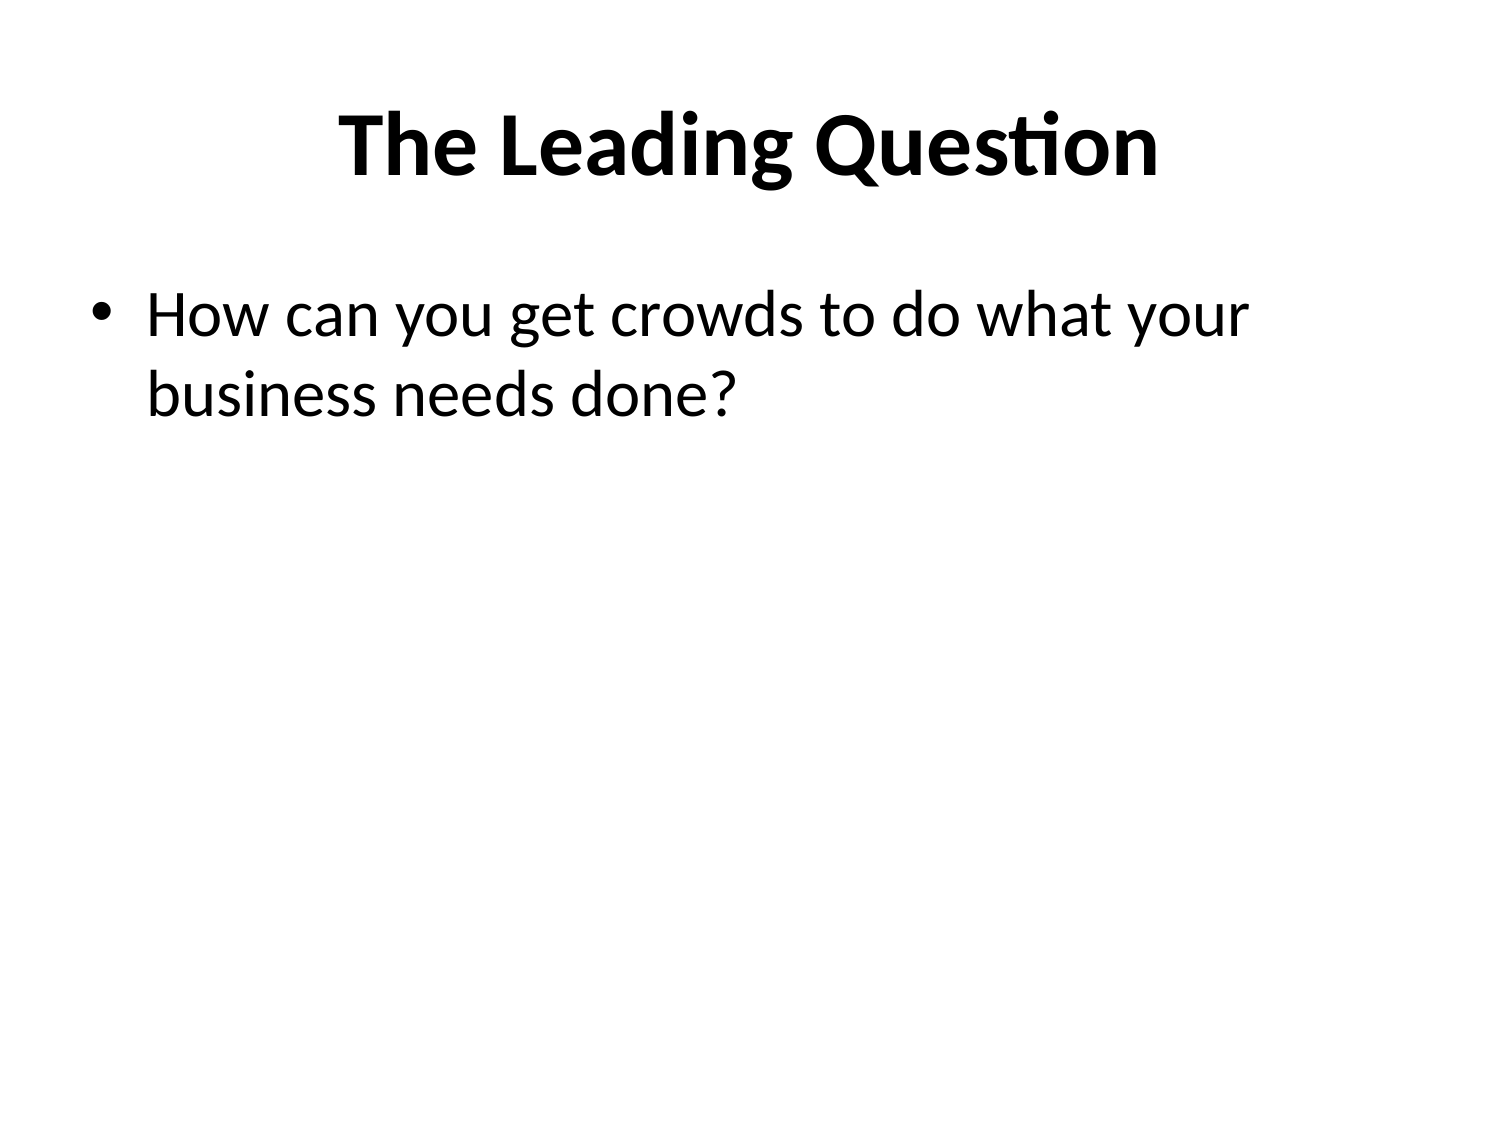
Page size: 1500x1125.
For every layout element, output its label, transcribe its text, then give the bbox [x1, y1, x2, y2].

list How can you get crowds to do what your business needs done? [75, 262, 1425, 1005]
title The Leading Question [75, 45, 1425, 233]
